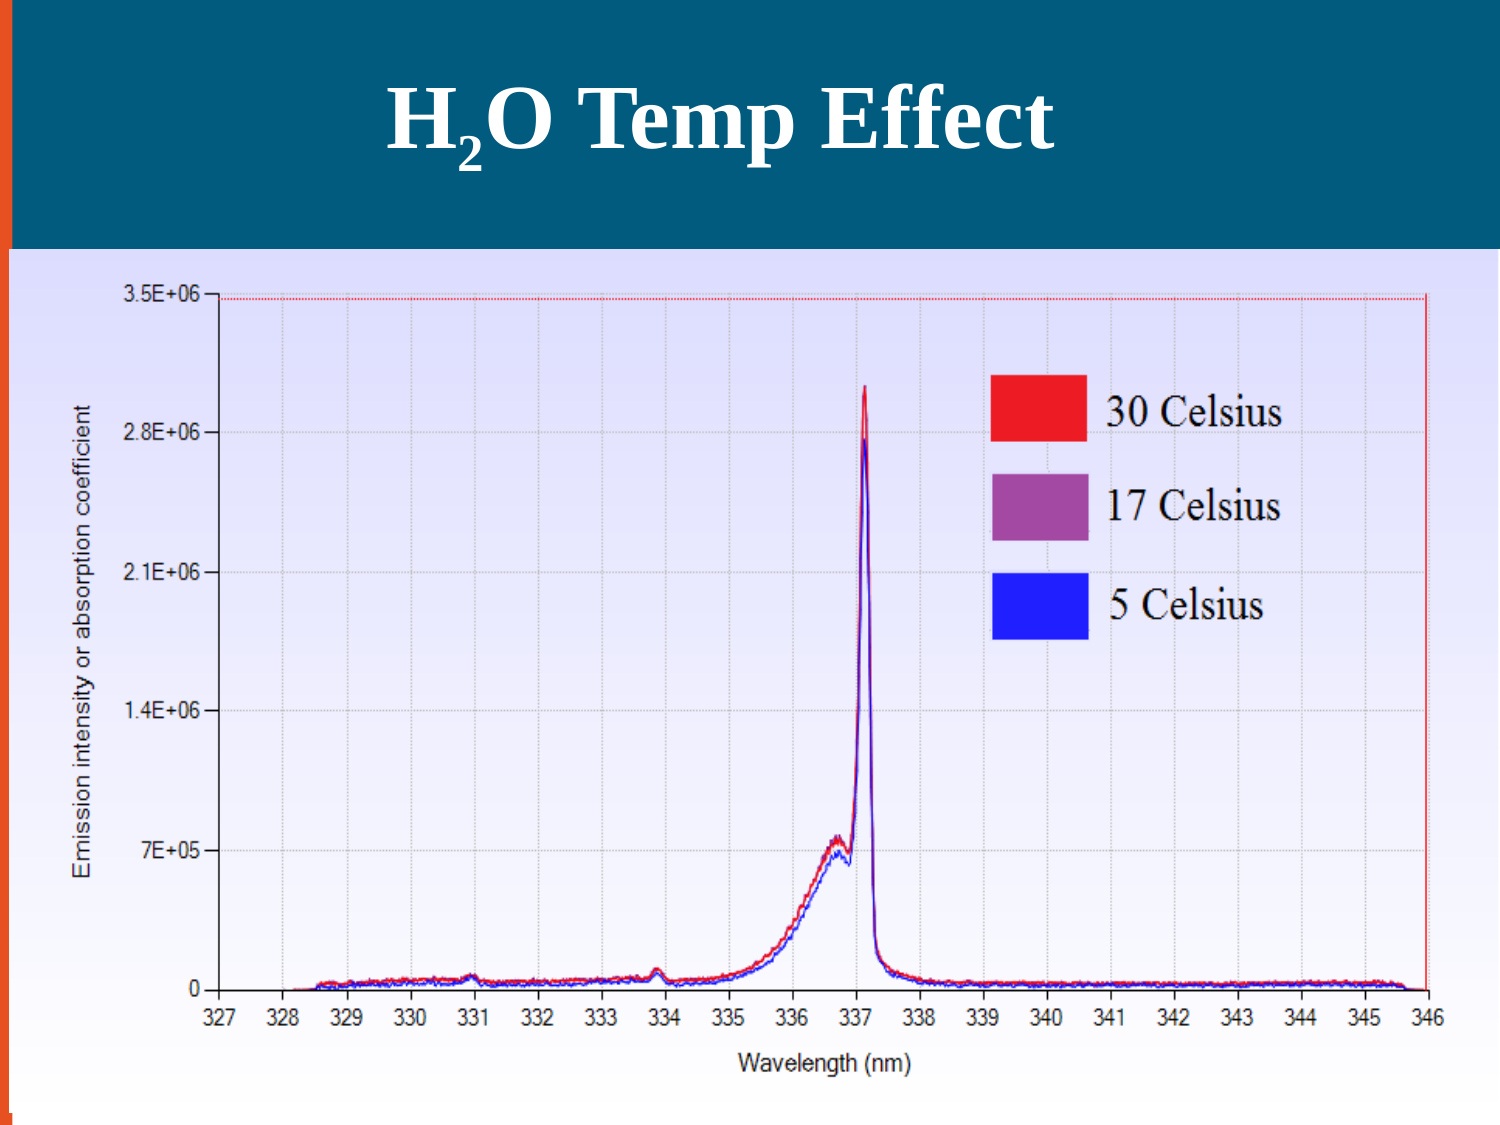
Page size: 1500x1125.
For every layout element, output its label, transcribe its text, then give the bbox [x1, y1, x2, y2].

text_box H2O Temp Effect [41, 49, 1424, 202]
picture [9, 249, 1500, 1113]
